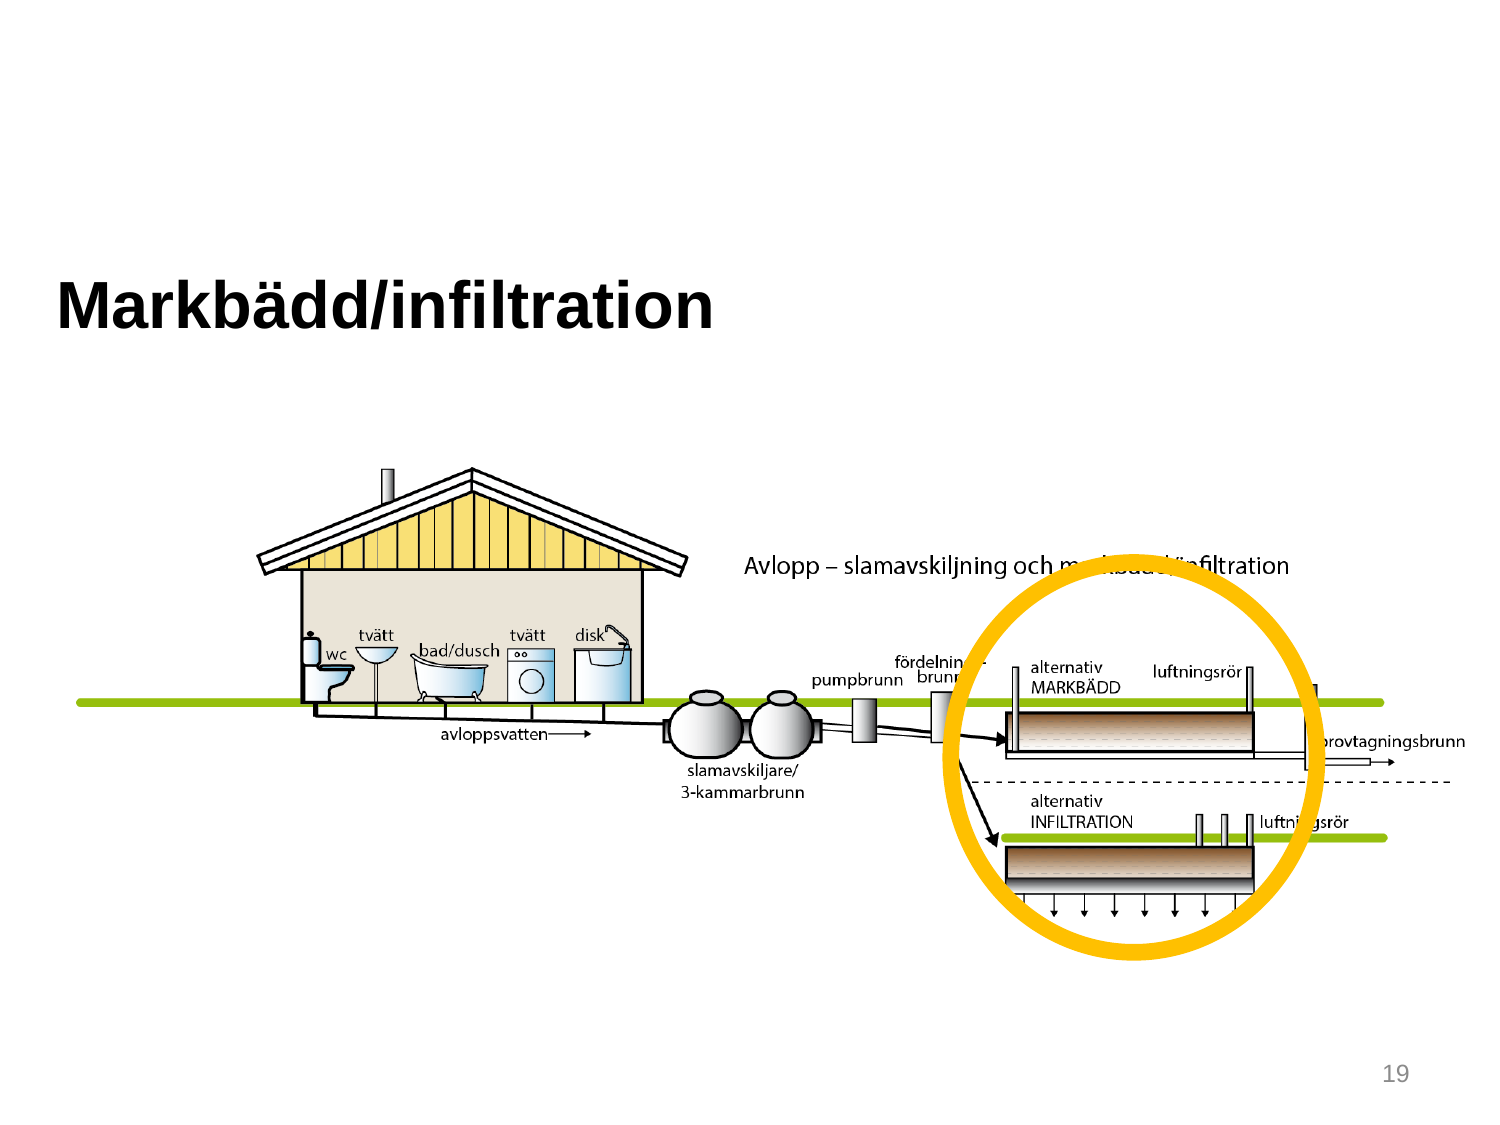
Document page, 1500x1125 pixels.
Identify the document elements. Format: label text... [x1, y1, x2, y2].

slide_number 19 [1074, 1042, 1425, 1103]
text_box Markbädd/infiltration [41, 253, 1471, 349]
picture [76, 467, 1465, 918]
text_box [1036, 925, 1232, 955]
